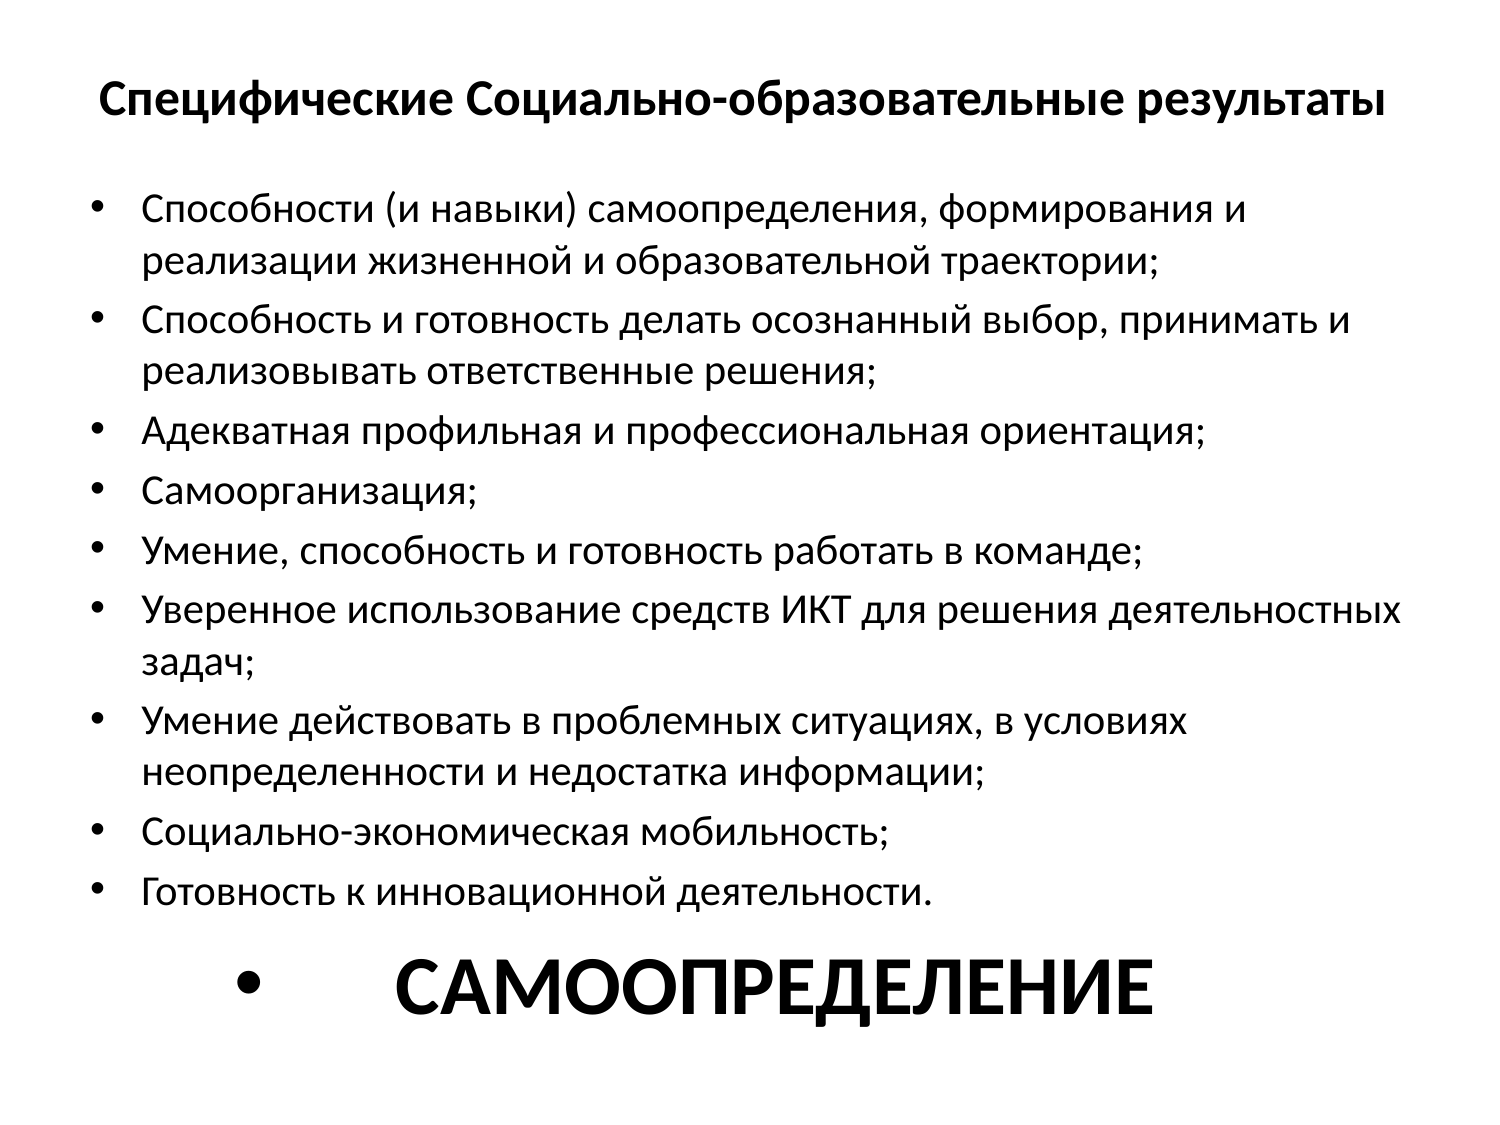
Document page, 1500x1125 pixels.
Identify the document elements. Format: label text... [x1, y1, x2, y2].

title Специфические Социально-образовательные результаты [75, 45, 1425, 172]
list Способности (и навыки) самоопределения, формирования и реализации жизненной и образовательной траектории; Способность и готовность делать осознанный выбор, принимать и реализовывать ответственные решения; Адекватная профильная и профессиональная ориентация; Самоорганизация; Умение, способность и готовность работать в команде; Уверенное использование средств ИКТ для решения деятельностных задач; Умение действовать в проблемных ситуациях, в условиях неопределенности и недостатка информации; Социально-экономическая мобильность; Готовность к инновационной деятельности. САМООПРЕДЕЛЕНИЕ [75, 172, 1425, 1047]
